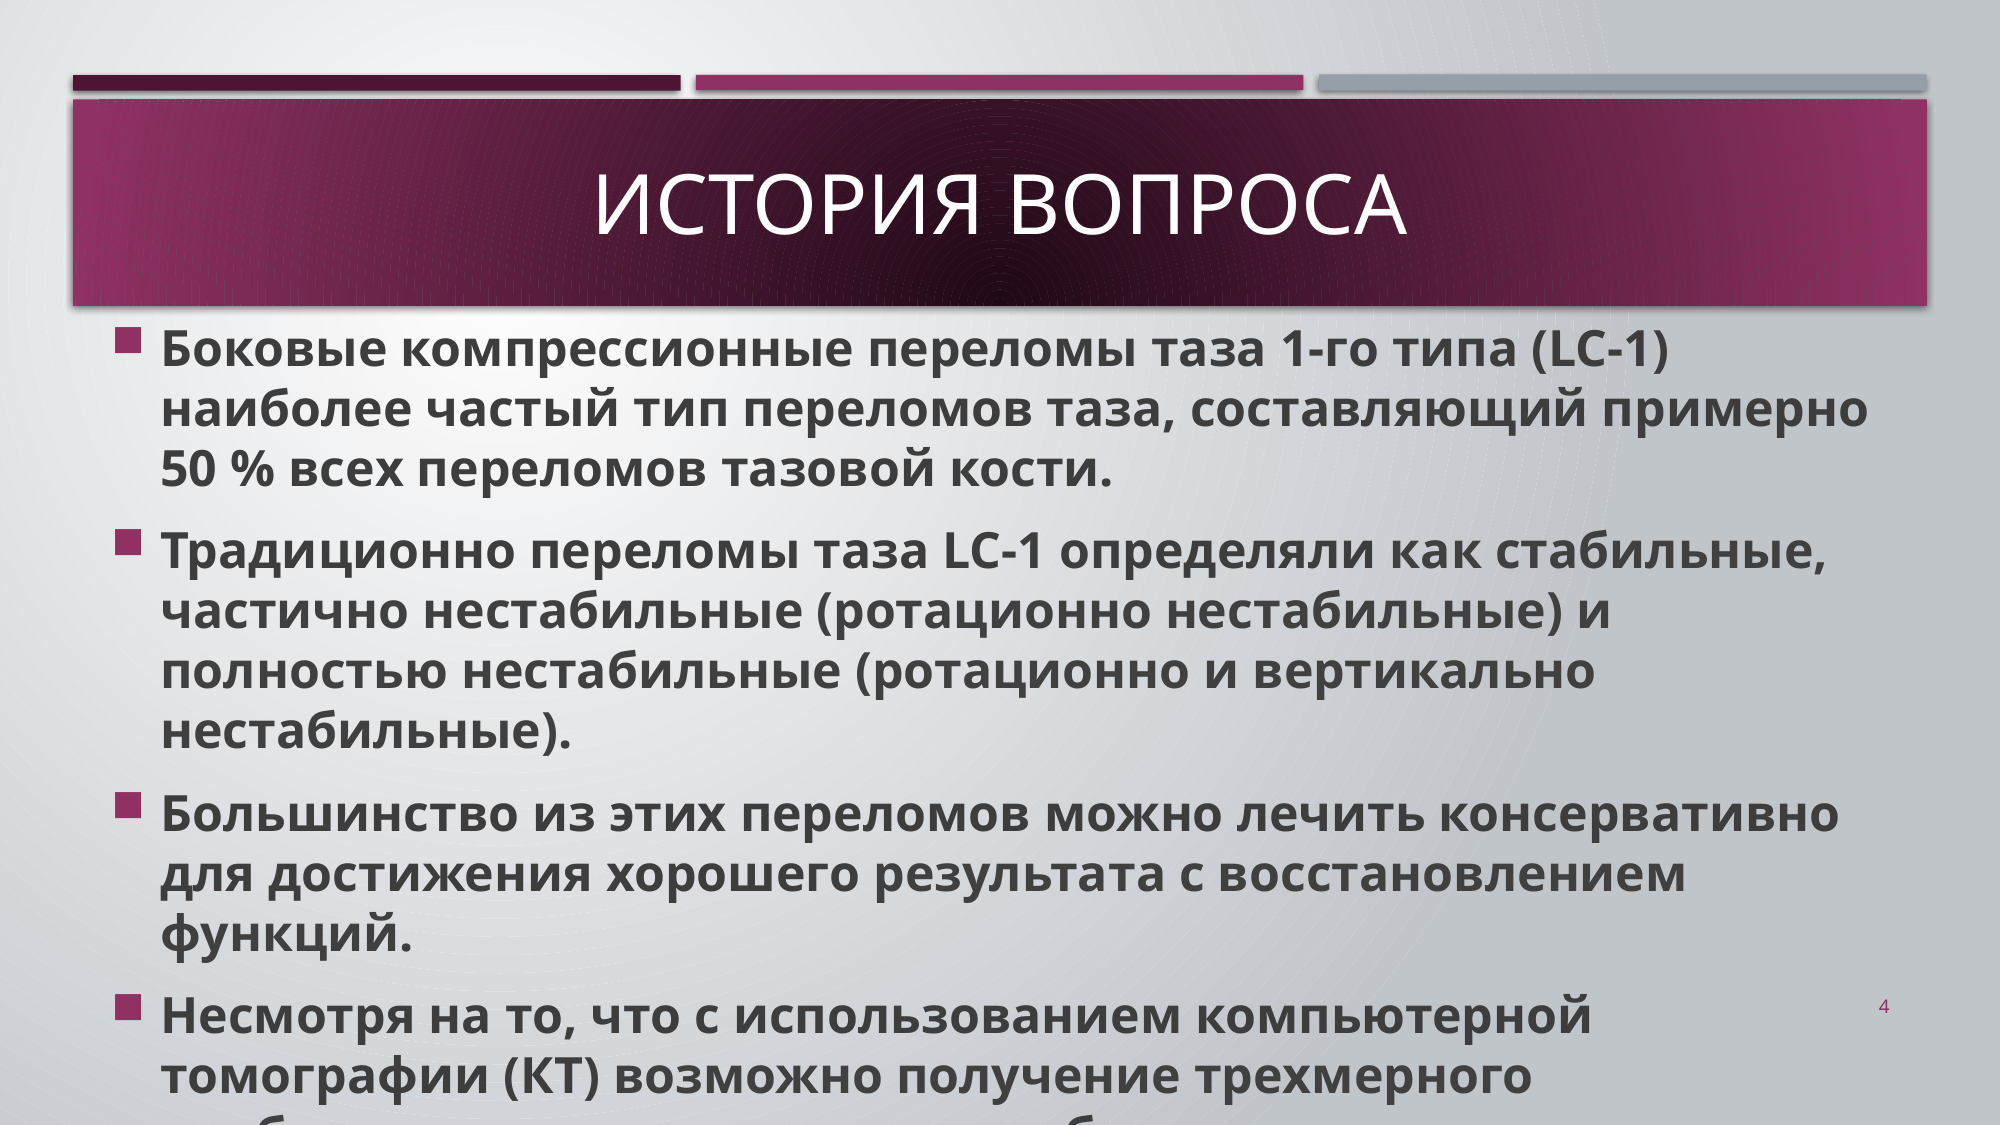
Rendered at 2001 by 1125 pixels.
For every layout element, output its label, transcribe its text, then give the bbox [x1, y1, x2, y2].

list Боковые компрессионные переломы таза 1-го типа (LC-1) наиболее частый тип переломов таза, составляющий примерно 50 % всех переломов тазовой кости. Традиционно переломы таза LC-1 определяли как стабильные, частично нестабильные (ротационно нестабильные) и полностью нестабильные (ротационно и вертикально нестабильные). Большинство из этих переломов можно лечить консервативно для достижения хорошего результата с восстановлением функций. Несмотря на то, что с использованием компьютерной томографии (КТ) возможно получение трехмерного изображения, трудно судить о стабильности каждого перелома таза LC-1, так как данные часто основаны на статичных изображениях таза, а тактика лечения часто зависела от них [95, 308, 1905, 912]
title История вопроса [95, 119, 1905, 282]
slide_number 4 [1732, 977, 1905, 1037]
